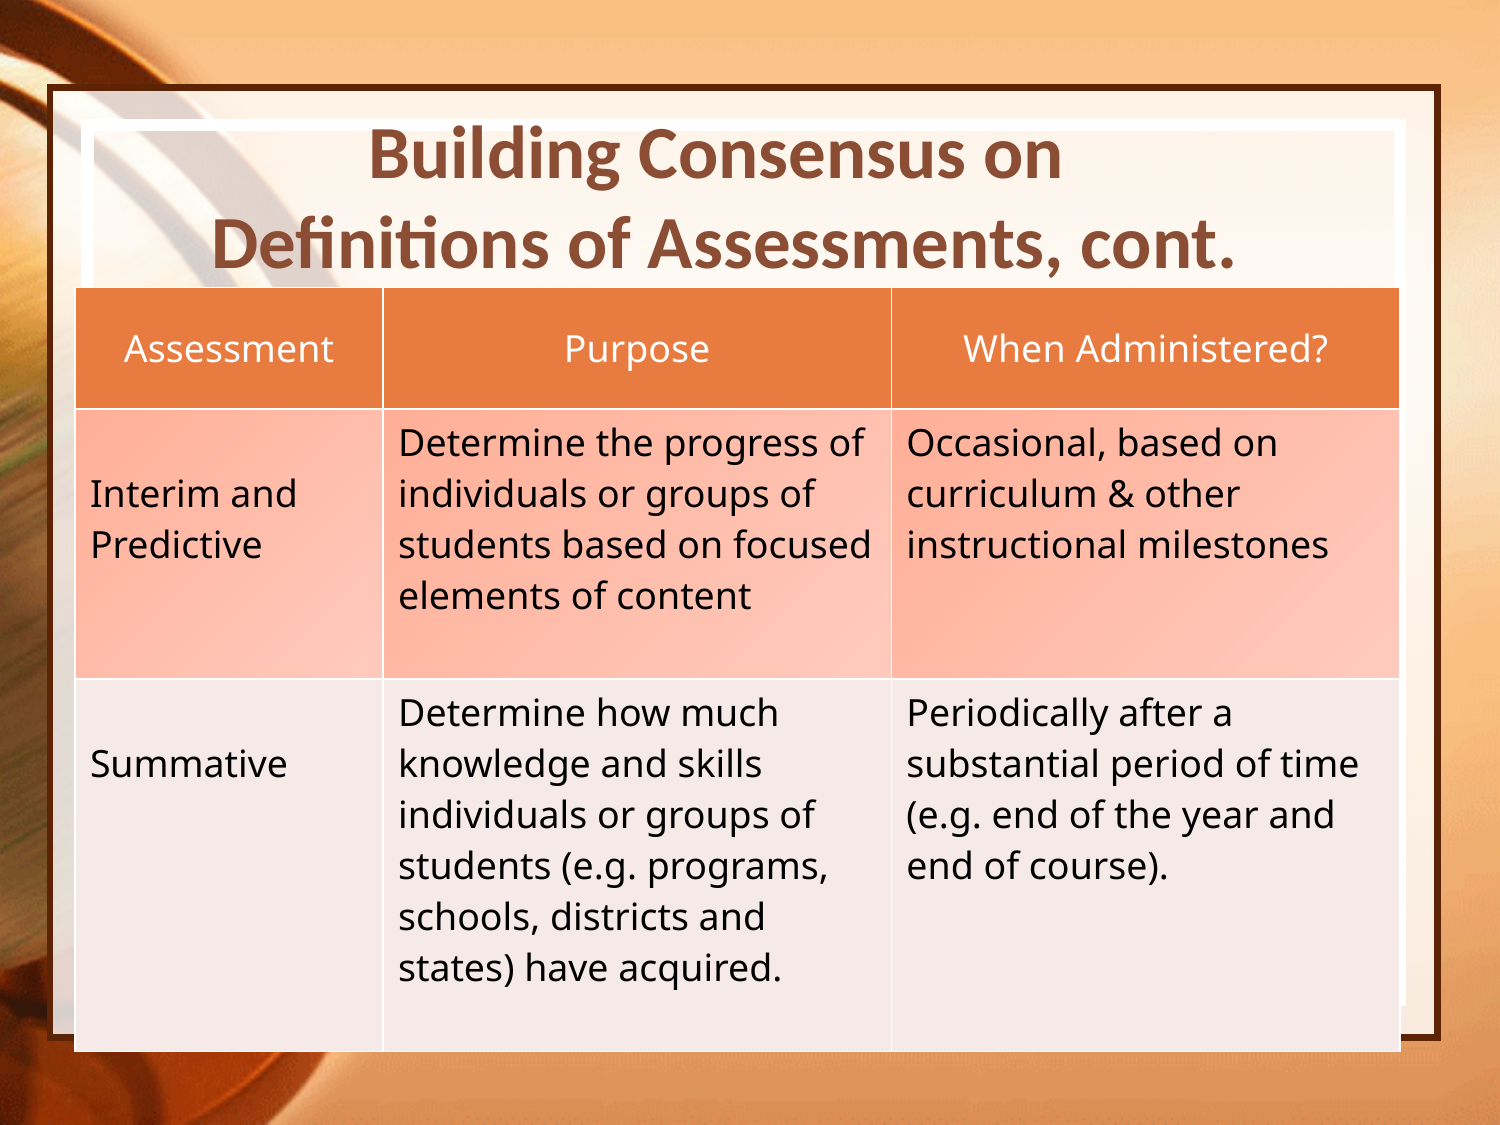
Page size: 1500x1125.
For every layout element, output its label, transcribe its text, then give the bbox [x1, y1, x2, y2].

table_header Assessment [76, 288, 382, 408]
table_cell Periodically after a substantial period of time (e.g. end of the year and end of course). [892, 680, 1399, 1051]
table_cell Occasional, based on curriculum & other instructional milestones [892, 410, 1399, 678]
table_cell Determine how much knowledge and skills individuals or groups of students (e.g. programs, schools, districts and states) have acquired. [384, 680, 891, 1051]
table_cell Interim and Predictive [76, 410, 382, 678]
title Building Consensus on Definitions of Assessments, cont. [99, 137, 1351, 251]
table_cell Summative [76, 680, 382, 1051]
picture [0, 0, 1500, 1125]
table_cell Determine the progress of individuals or groups of students based on focused elements of content [384, 410, 891, 678]
table_header Purpose [384, 288, 891, 408]
table_header When Administered? [892, 288, 1399, 408]
